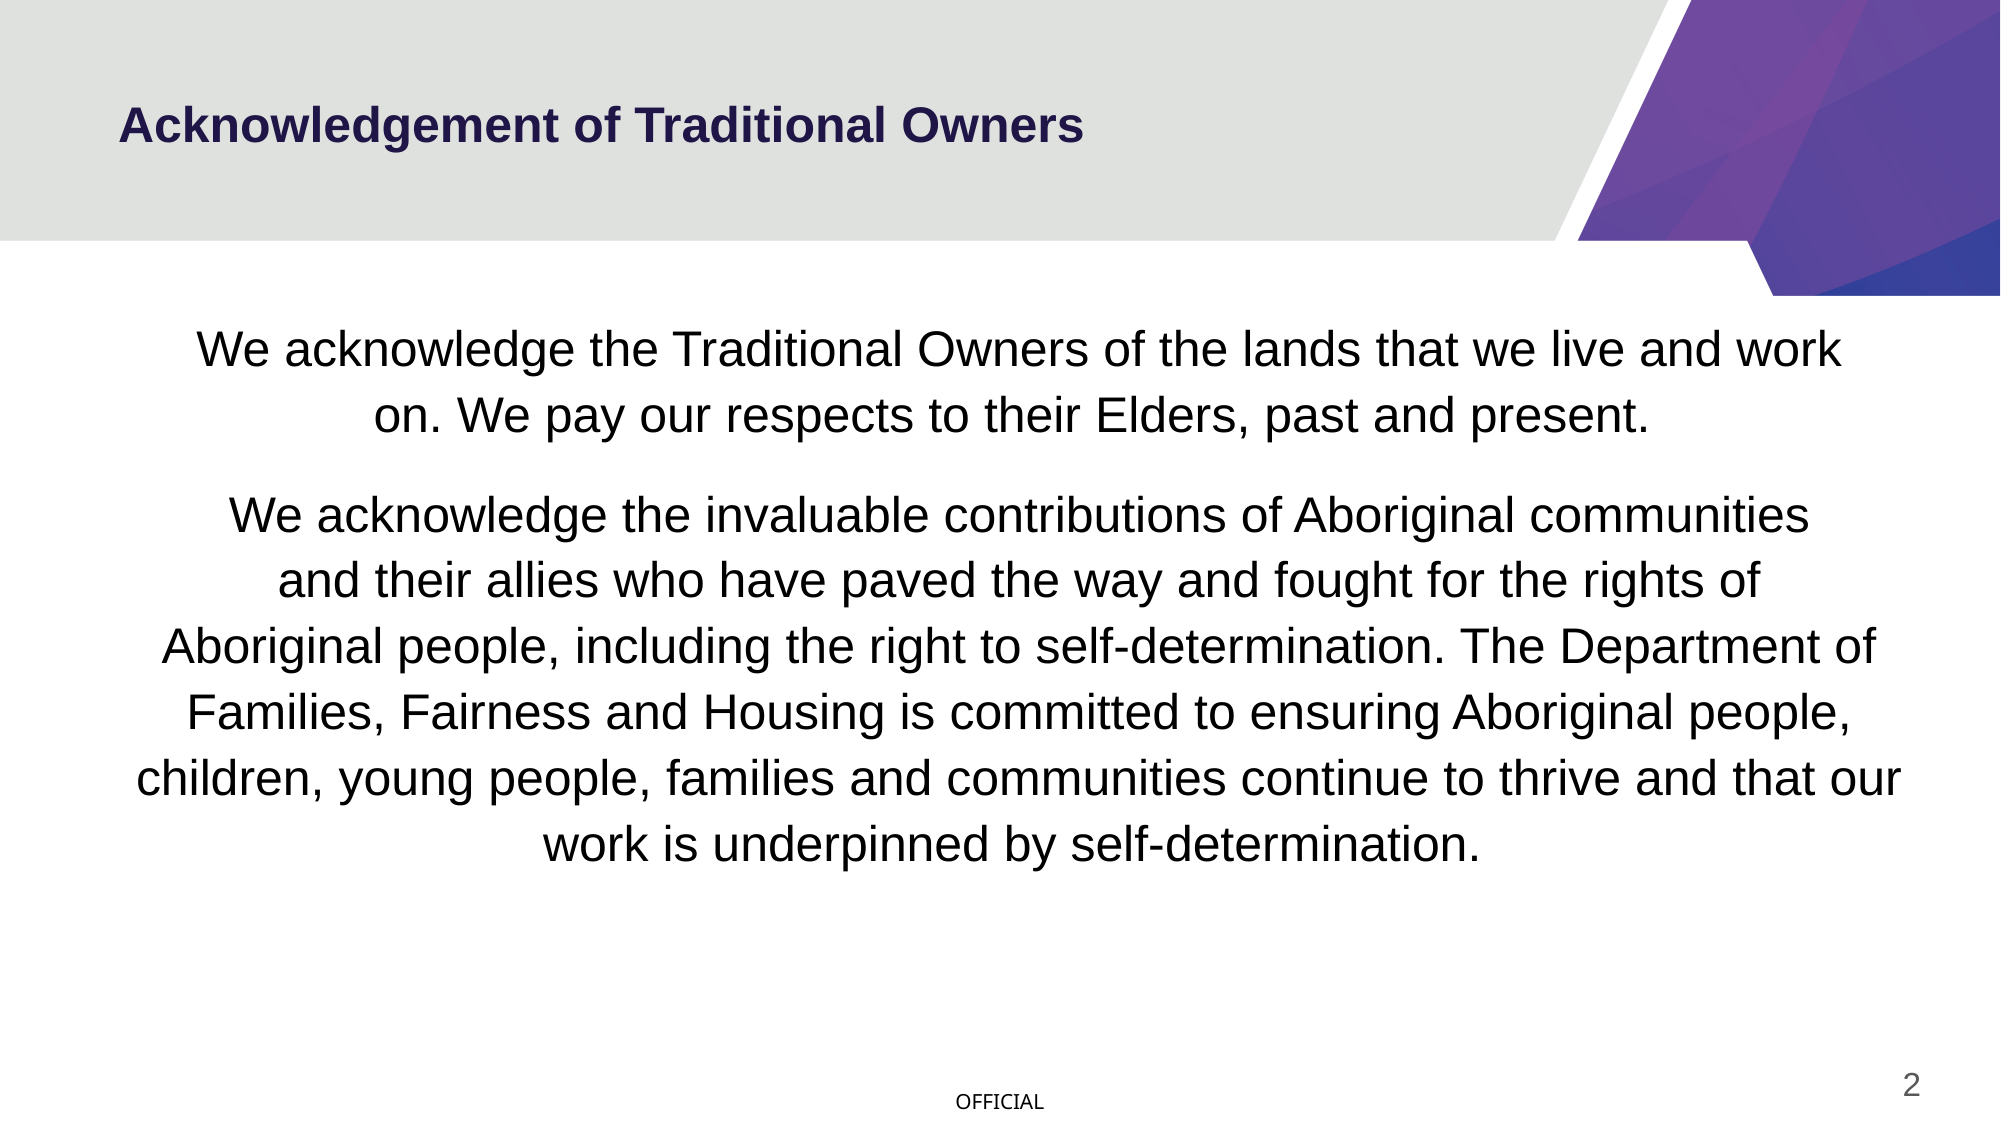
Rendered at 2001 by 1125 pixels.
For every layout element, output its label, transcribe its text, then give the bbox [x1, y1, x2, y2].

list We acknowledge the Traditional Owners of the lands that we live and work on. We pay our respects to their Elders, past and present. We acknowledge the invaluable contributions of Aboriginal communities and their allies who have paved the way and fought for the rights of Aboriginal people, including the right to self-determination. The Department of Families, Fairness and Housing is committed to ensuring Aboriginal people, children, young people, families and communities continue to thrive and that our work is underpinned by self-determination. [118, 310, 1922, 1063]
picture [0, 0, 2001, 1125]
title Acknowledgement of Traditional Owners [118, 0, 1536, 240]
slide_number 2 [1803, 1062, 1922, 1125]
